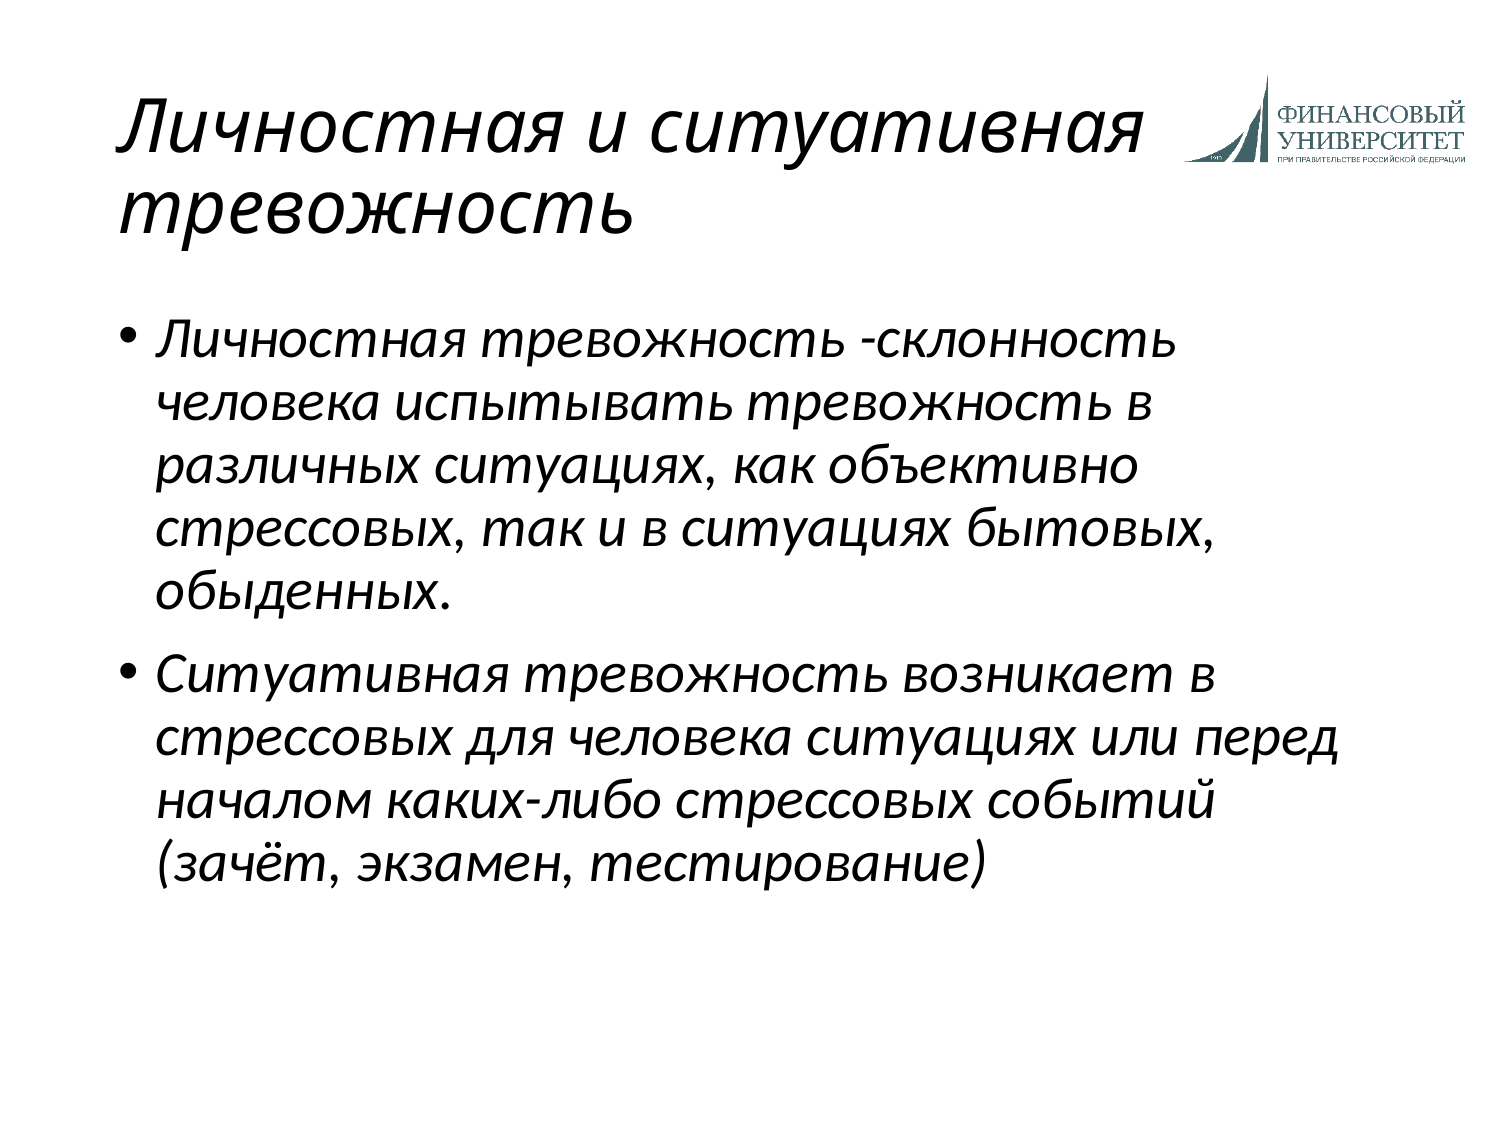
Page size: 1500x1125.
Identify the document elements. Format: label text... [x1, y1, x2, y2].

picture [1182, 70, 1466, 171]
title Личностная и ситуативная тревожность [103, 59, 1397, 278]
list Личностная тревожность -склонность человека испытывать тревожность в различных ситуациях, как объективно стрессовых, так и в ситуациях бытовых, обыденных. Ситуативная тревожность возникает в стрессовых для человека ситуациях или перед началом каких-либо стрессовых событий (зачёт, экзамен, тестирование) [103, 299, 1397, 1014]
